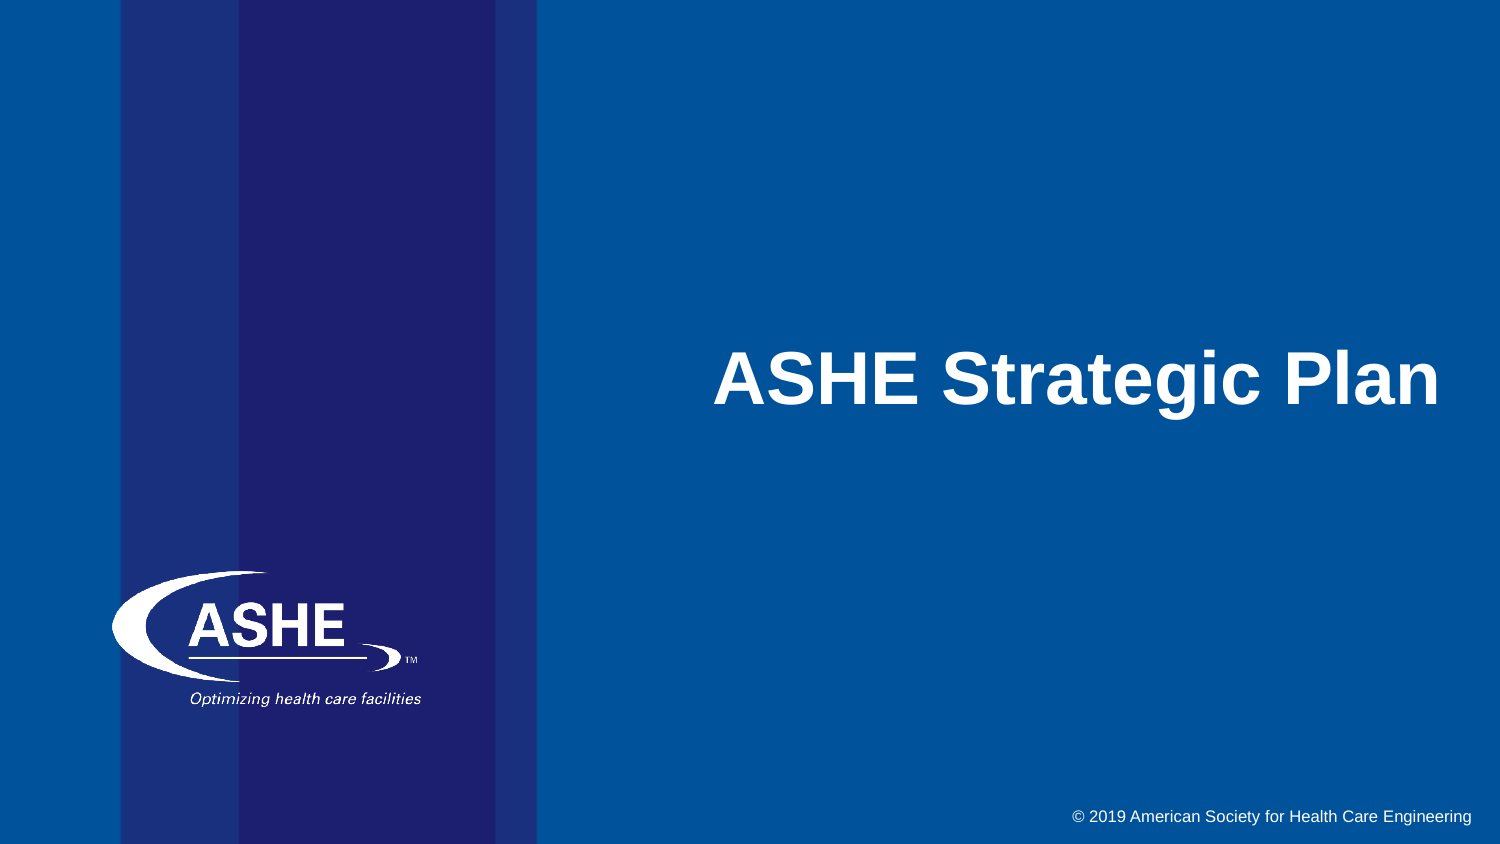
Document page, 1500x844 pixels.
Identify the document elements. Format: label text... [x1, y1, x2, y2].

picture [0, 0, 1500, 844]
title ASHE Strategic Plan [712, 329, 1463, 497]
